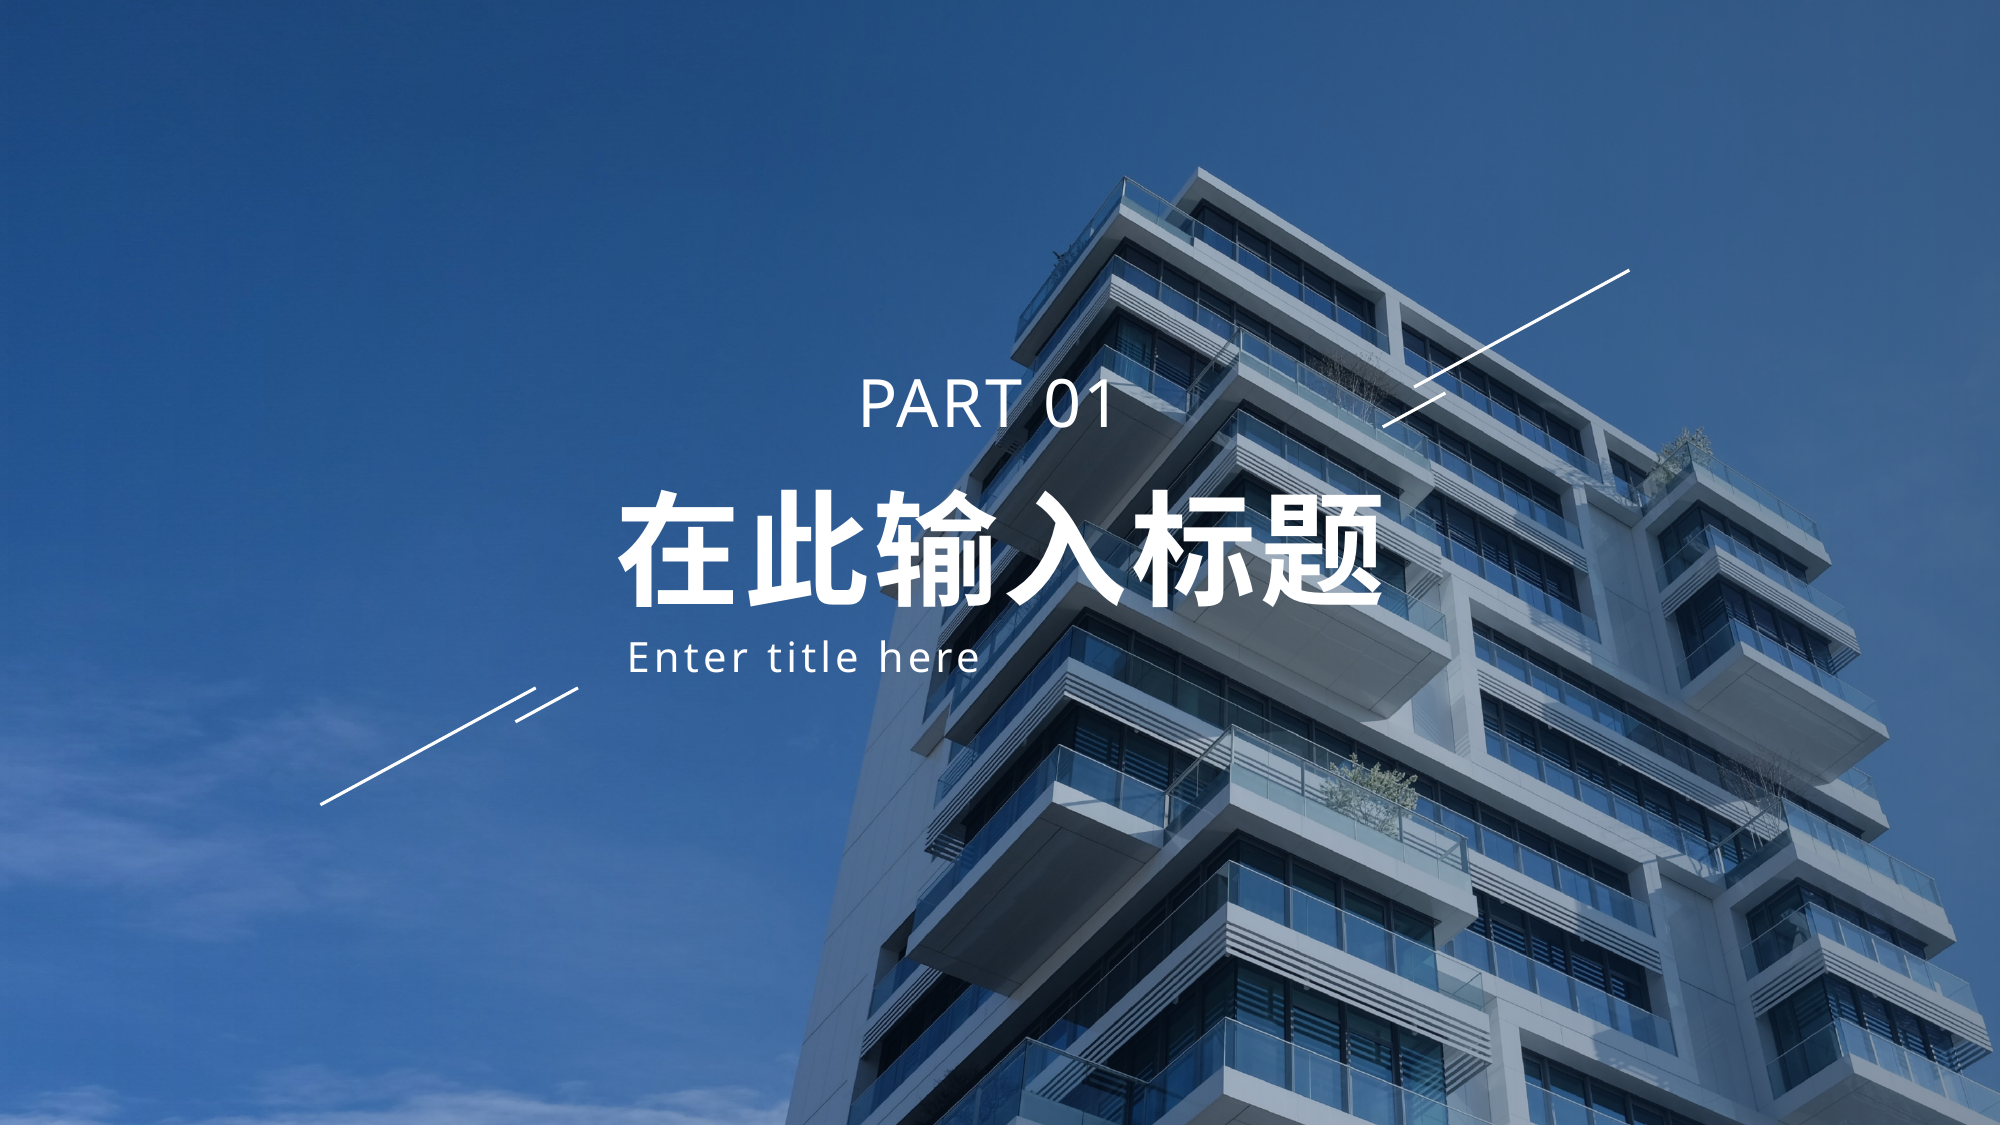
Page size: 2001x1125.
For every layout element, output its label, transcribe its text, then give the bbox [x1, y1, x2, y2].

text_box Enter title here [611, 623, 1404, 689]
picture [0, 0, 2000, 1125]
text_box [320, 687, 579, 805]
text_box PART 01 [843, 353, 1181, 448]
text_box 在此输入标题 [600, 463, 1426, 629]
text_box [1382, 270, 1630, 427]
